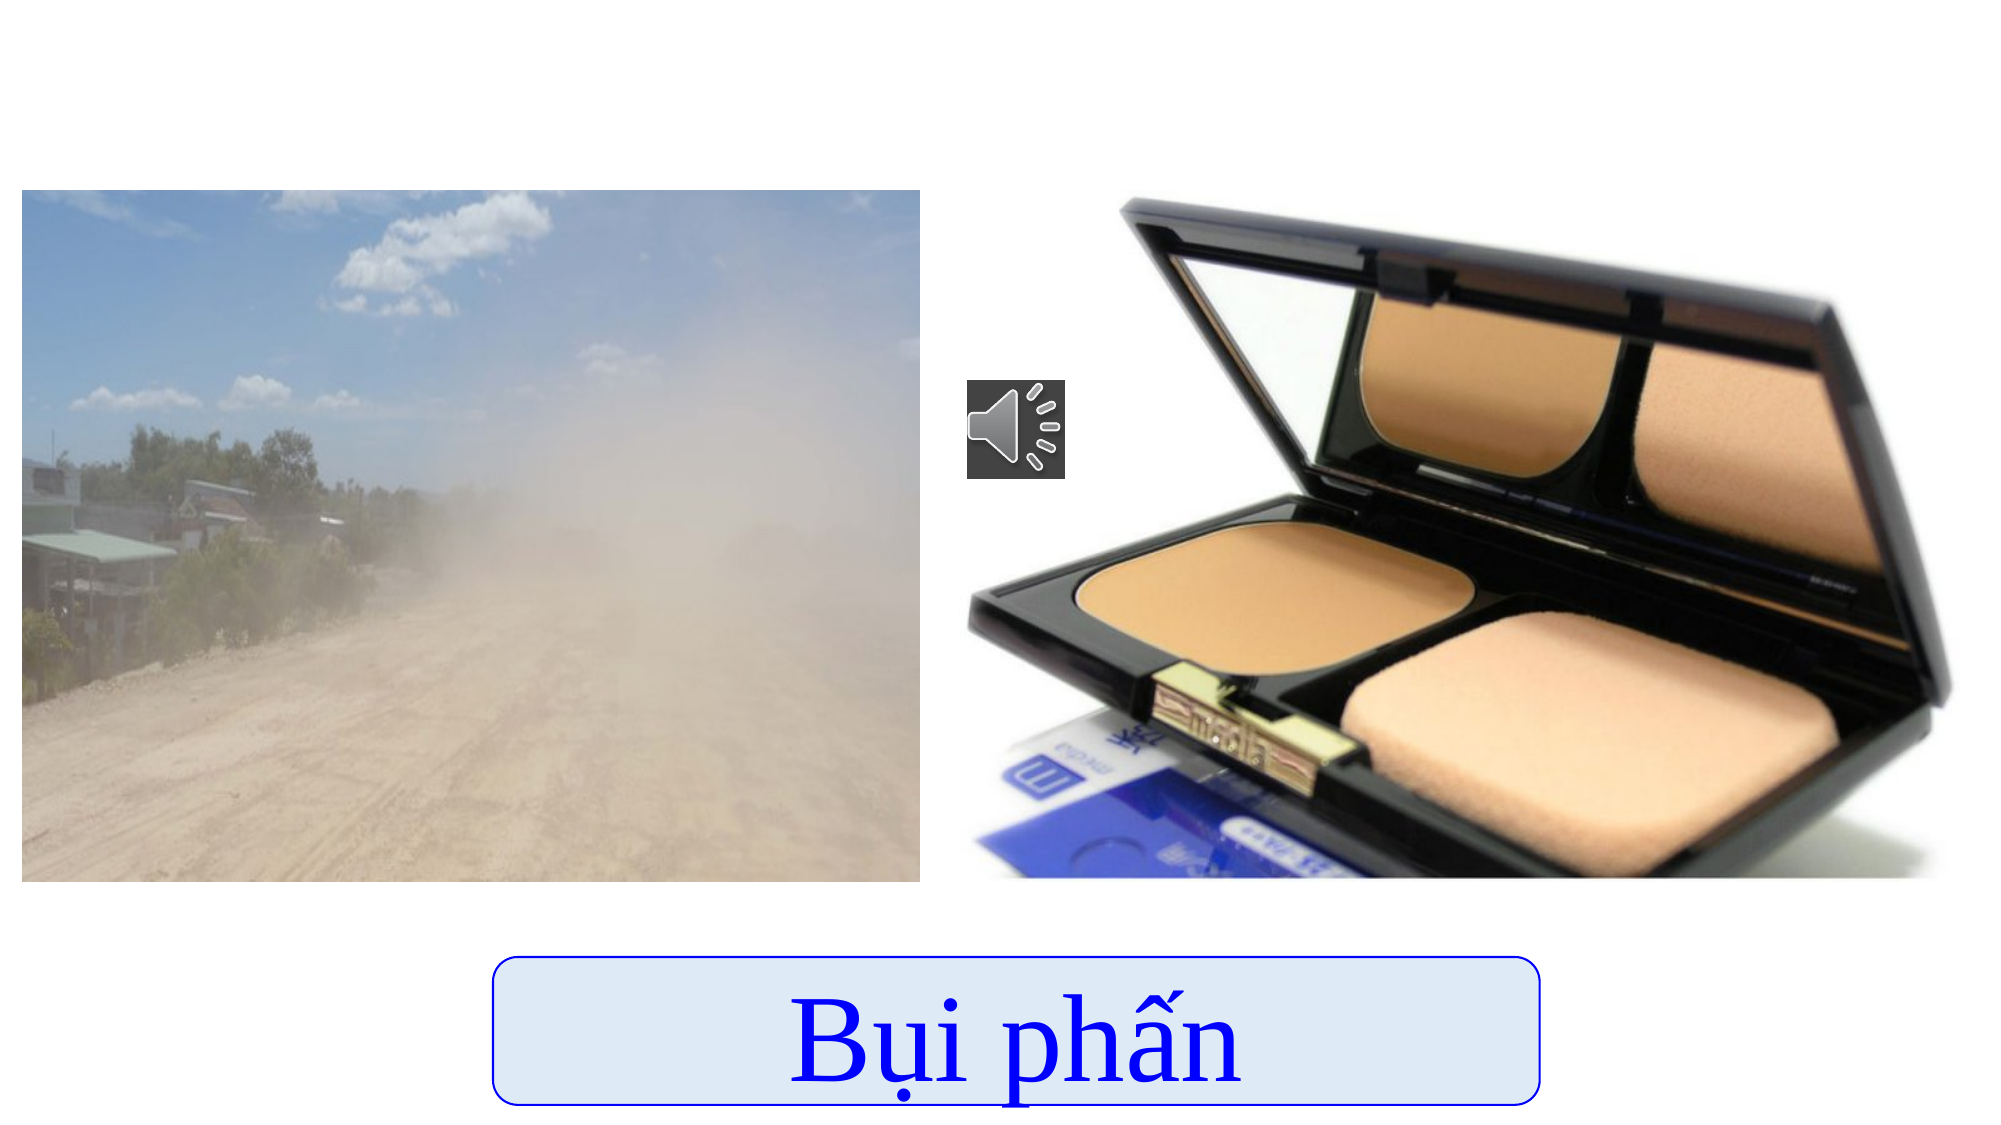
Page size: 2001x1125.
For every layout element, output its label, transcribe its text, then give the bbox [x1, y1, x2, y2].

picture [959, 190, 1960, 882]
picture [22, 190, 920, 882]
text_box Bụi phấn [491, 955, 1541, 1106]
